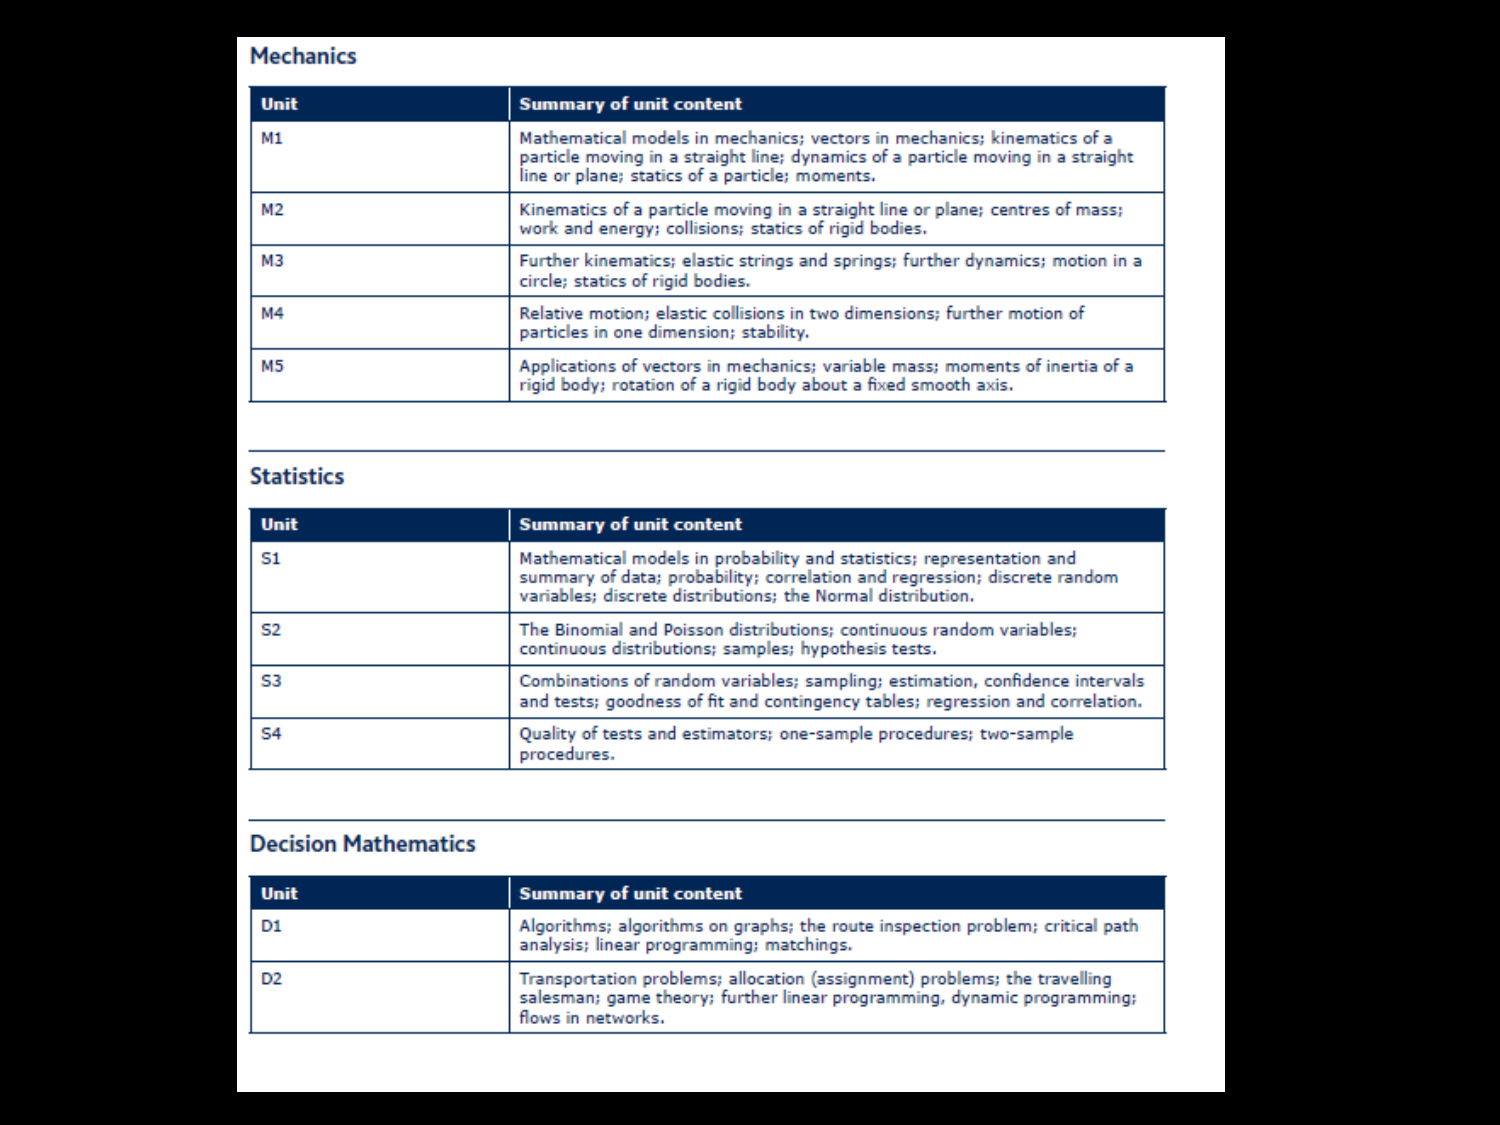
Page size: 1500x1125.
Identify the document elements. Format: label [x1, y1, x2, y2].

list [237, 37, 1226, 1092]
